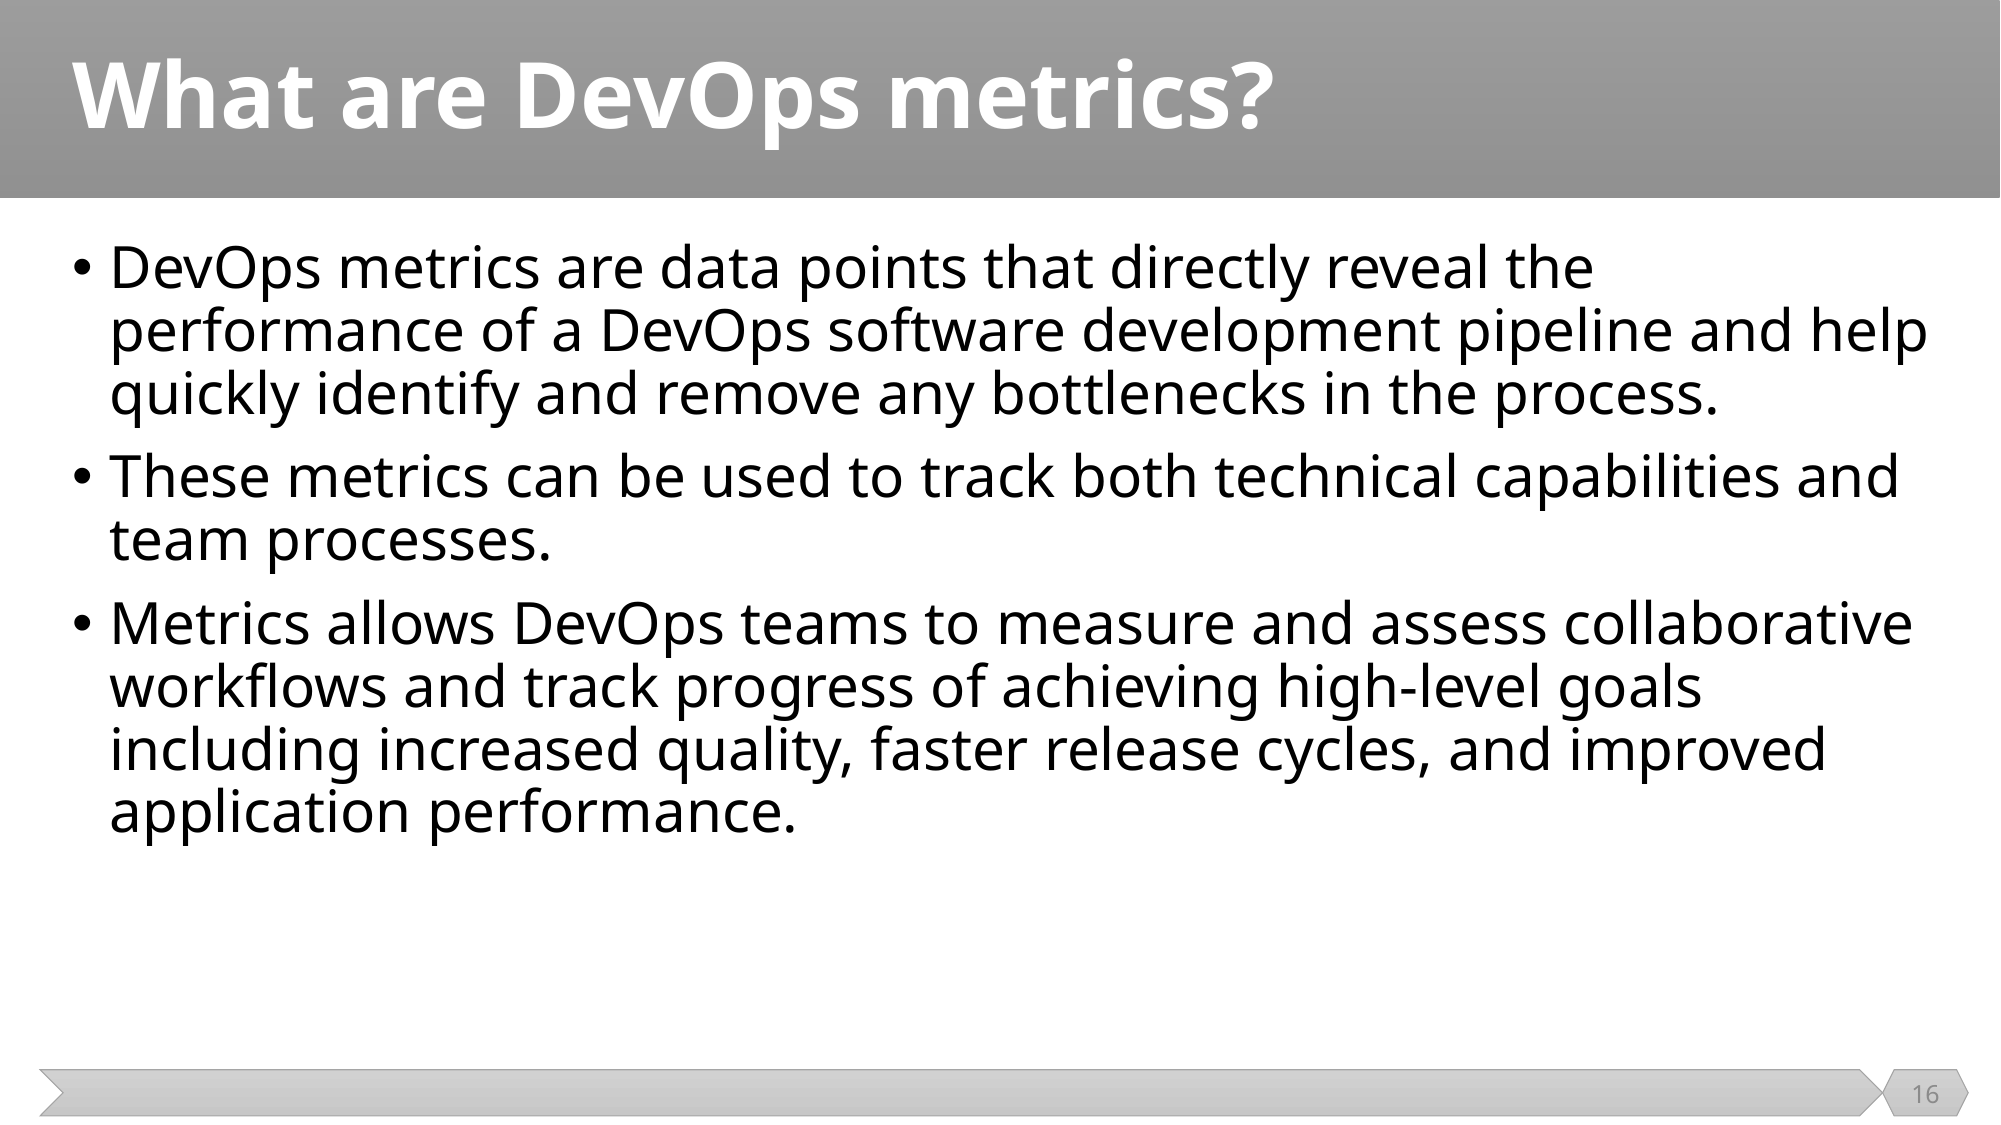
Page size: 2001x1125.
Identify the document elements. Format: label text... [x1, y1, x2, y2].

list DevOps metrics are data points that directly reveal the performance of a DevOps software development pipeline and help quickly identify and remove any bottlenecks in the process. These metrics can be used to track both technical capabilities and team processes. Metrics allows DevOps teams to measure and assess collaborative workflows and track progress of achieving high-level goals including increased quality, faster release cycles, and improved application performance. [56, 230, 1969, 1010]
title What are DevOps metrics? [56, 0, 1969, 199]
slide_number 16 [1882, 1065, 1969, 1125]
